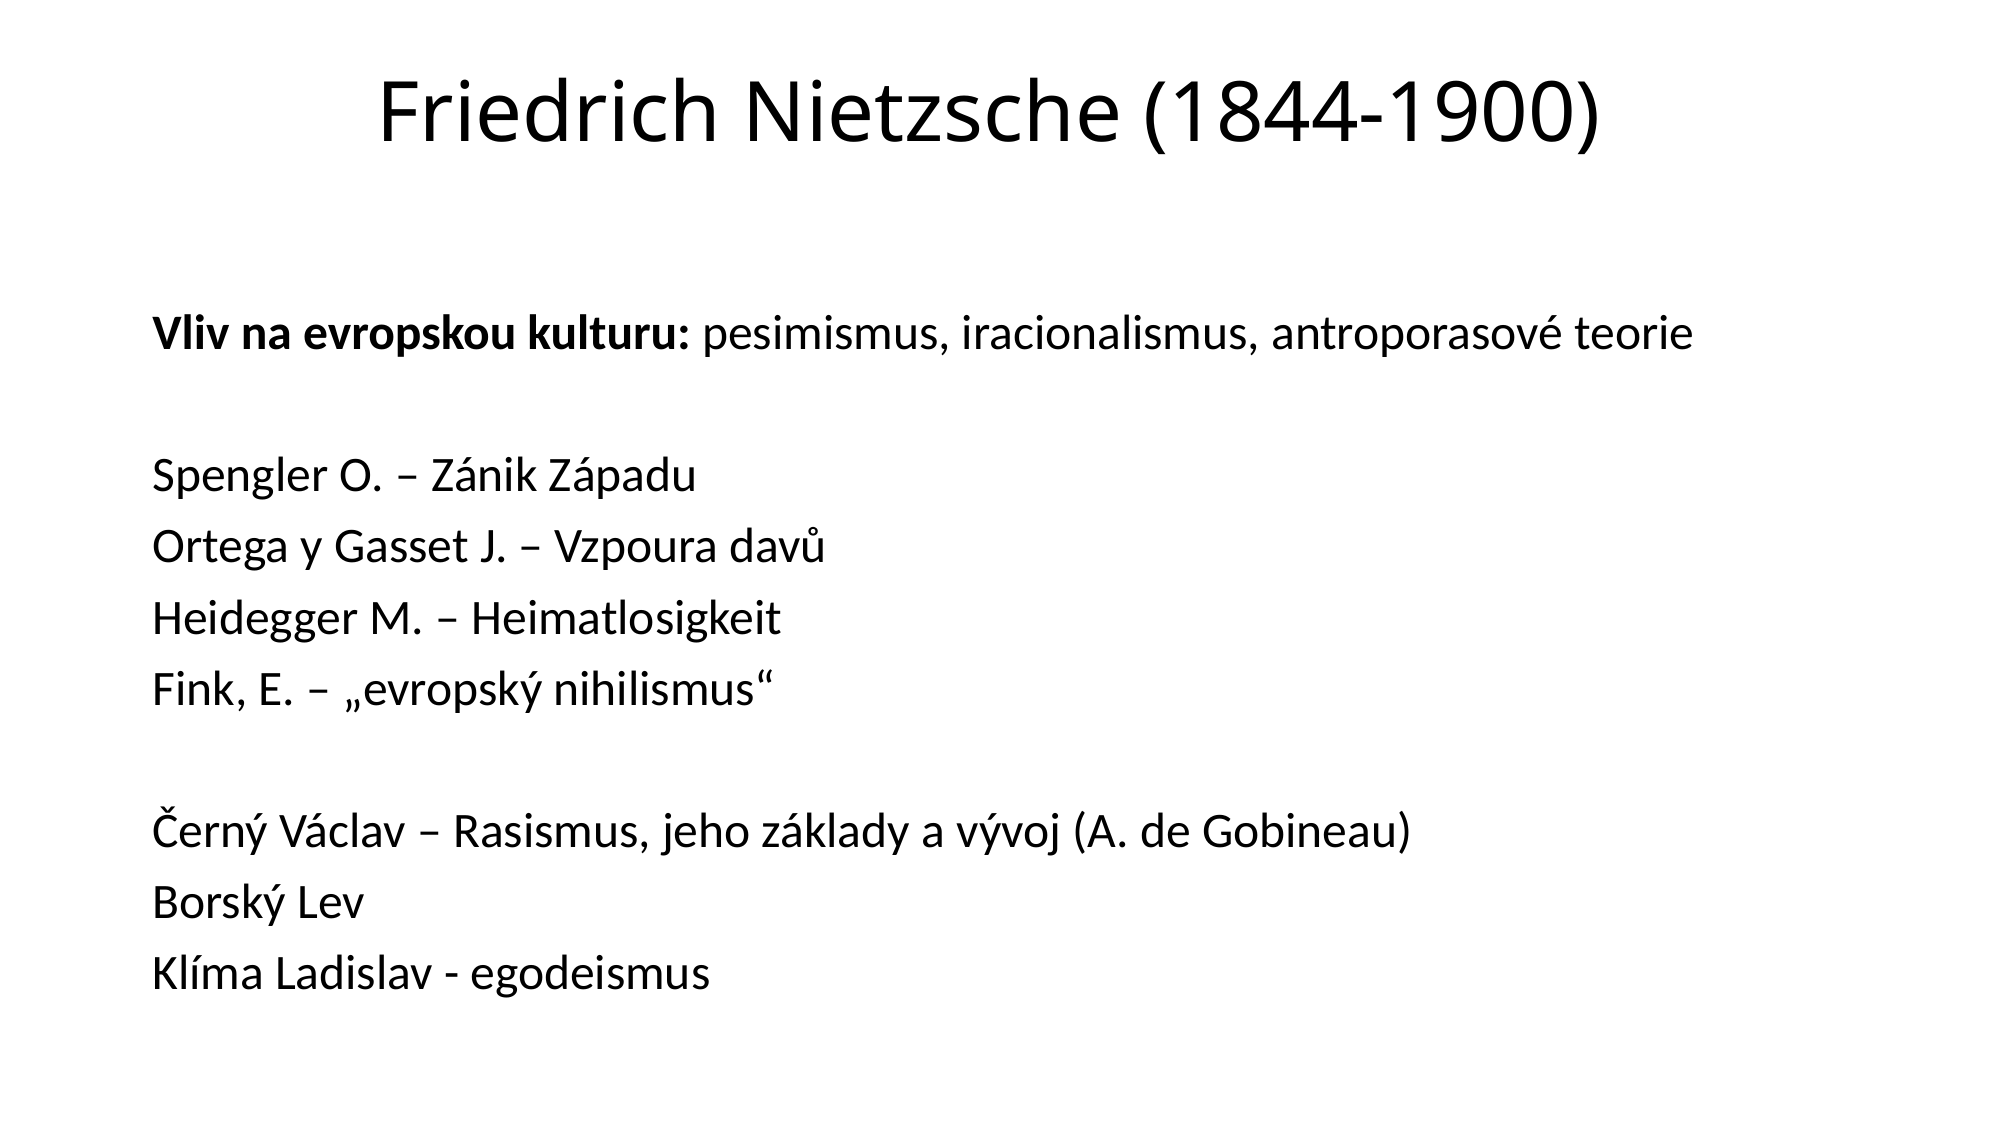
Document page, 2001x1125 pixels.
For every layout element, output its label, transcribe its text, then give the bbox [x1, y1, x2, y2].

title Friedrich Nietzsche (1844-1900) [137, 59, 1863, 169]
list Vliv na evropskou kulturu: pesimismus, iracionalismus, antroporasové teorie Spengler O. – Zánik Západu Ortega y Gasset J. – Vzpoura davů Heidegger M. – Heimatlosigkeit Fink, E. – „evropský nihilismus“ Černý Václav – Rasismus, jeho základy a vývoj (A. de Gobineau) Borský Lev Klíma Ladislav - egodeismus [137, 299, 1863, 1014]
